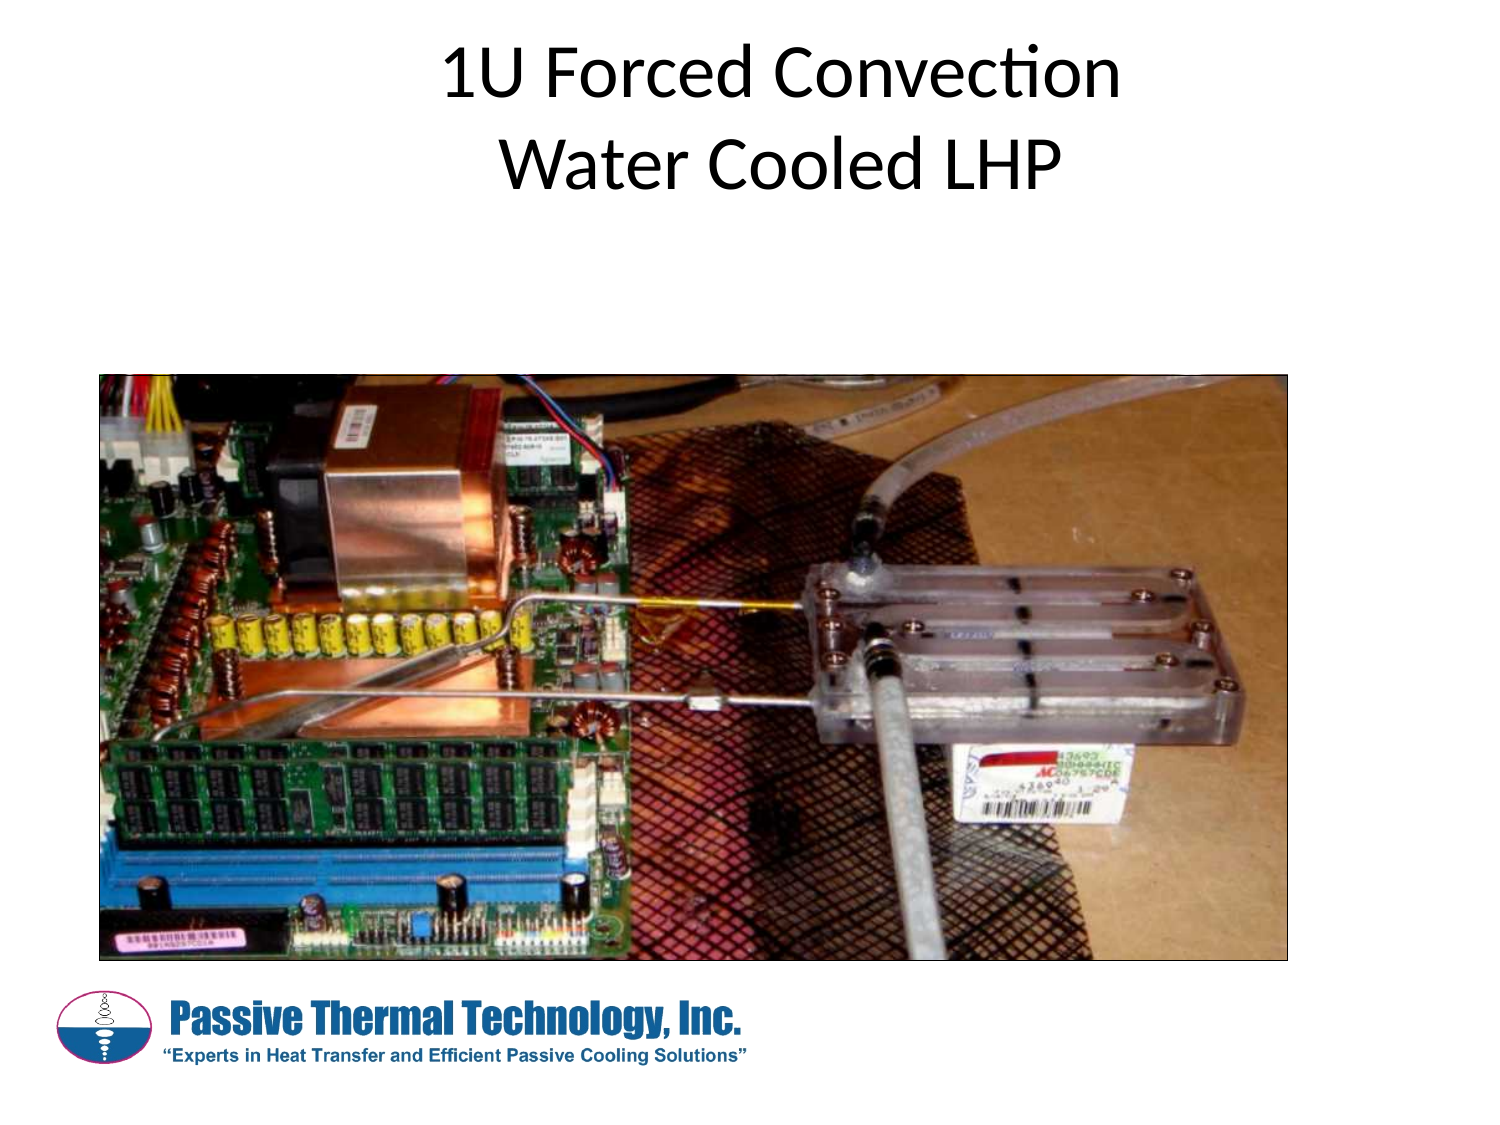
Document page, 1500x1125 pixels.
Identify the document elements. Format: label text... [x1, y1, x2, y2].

text_box 1U Forced Convection Water Cooled LHP [112, 12, 1450, 213]
picture [99, 374, 1288, 961]
picture [37, 974, 775, 1087]
